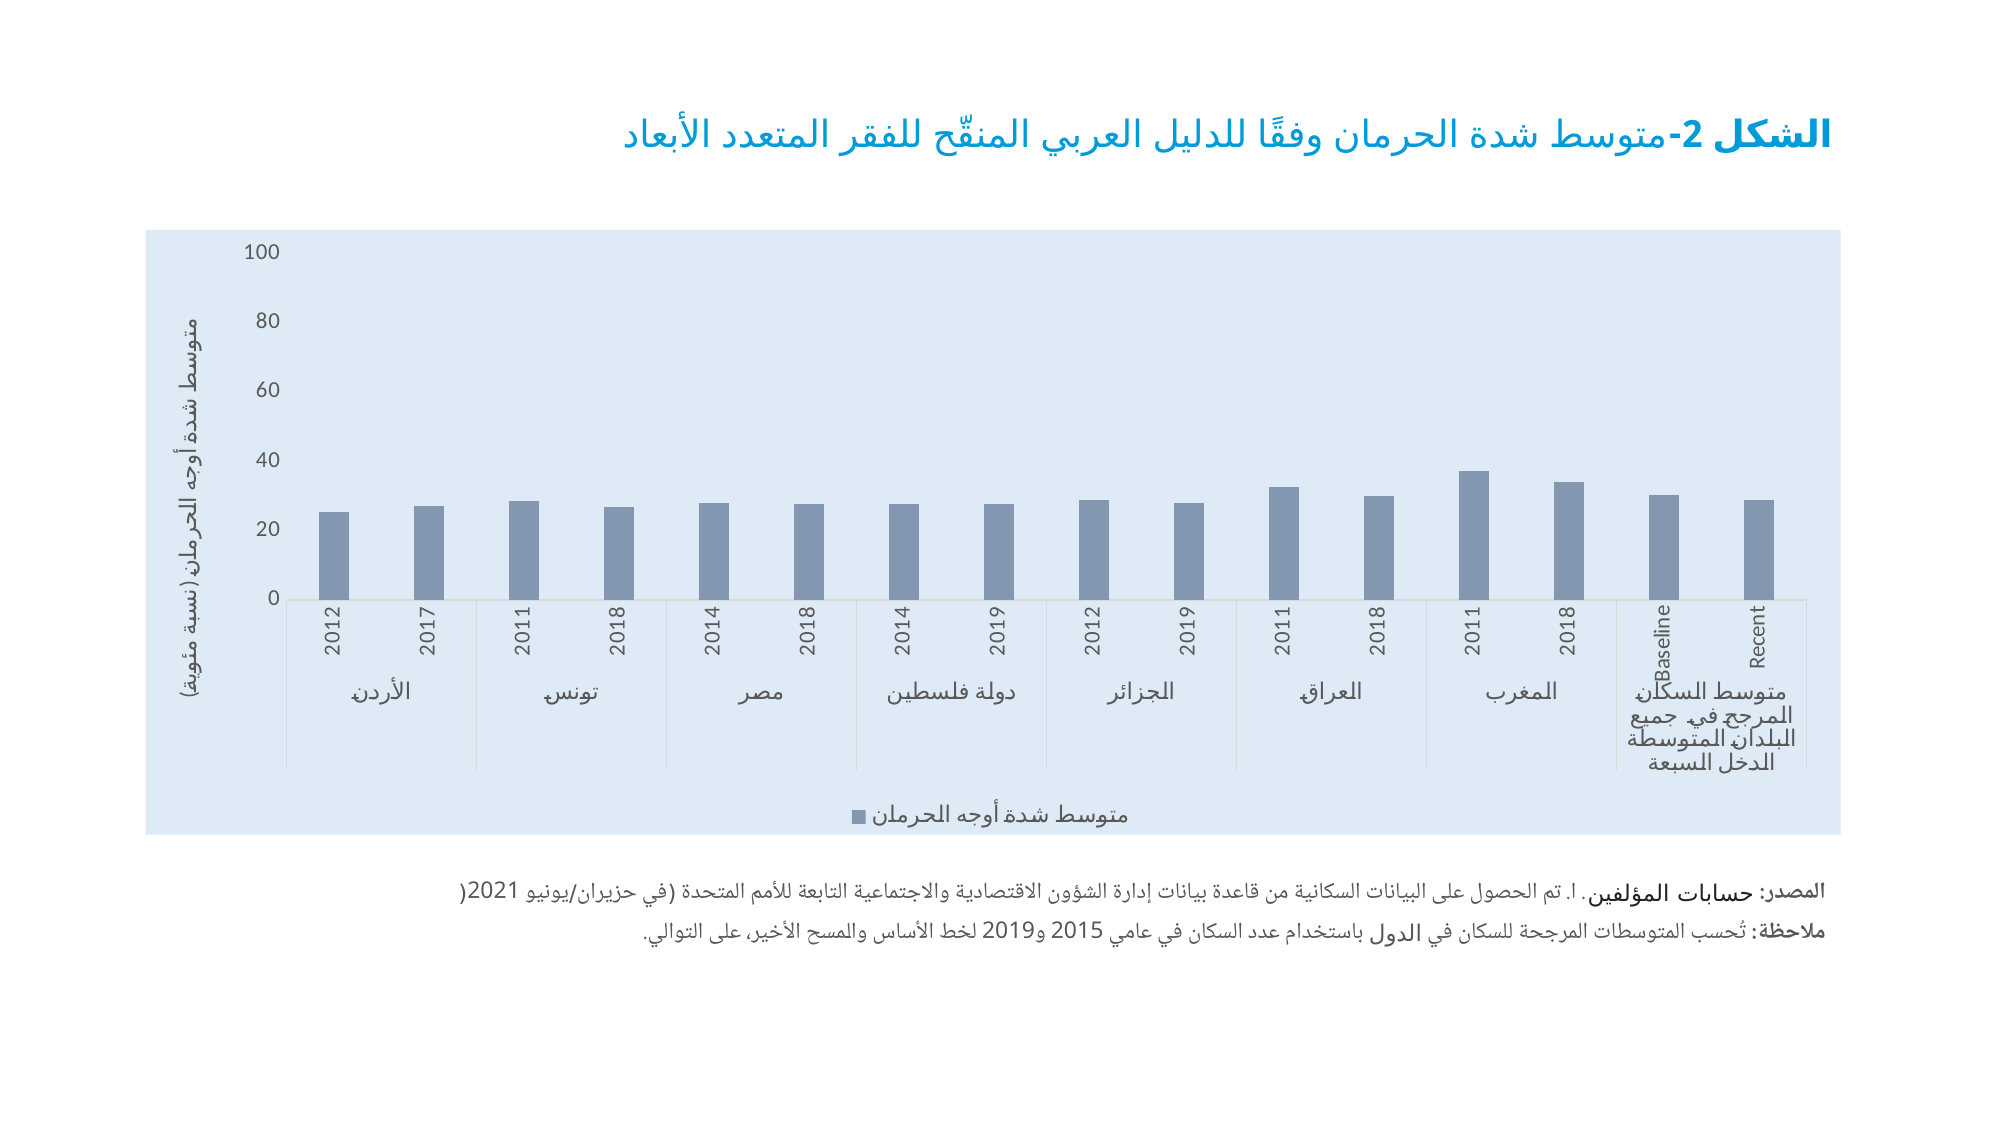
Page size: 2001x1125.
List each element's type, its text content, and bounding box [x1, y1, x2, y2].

chart [145, 229, 1841, 835]
text_box الشكل 2-متوسط شدة الحرمان وفقًا للدليل العربي المنقّح للفقر المتعدد الأبعاد [102, 114, 1848, 259]
text_box المصدر: حسابات المؤلفين. ا. تم الحصول على البيانات السكانية من قاعدة بيانات إدارة الشؤون الاقتصادية والاجتماعية التابعة للأمم المتحدة (في حزيران/يونيو 2021( ملاحظة: تُحسب المتوسطات المرجحة للسكان في الدول باستخدام عدد السكان في عامي 2015 و2019 لخط الأساس والمسح الأخير، على التوالي. [415, 871, 1841, 954]
